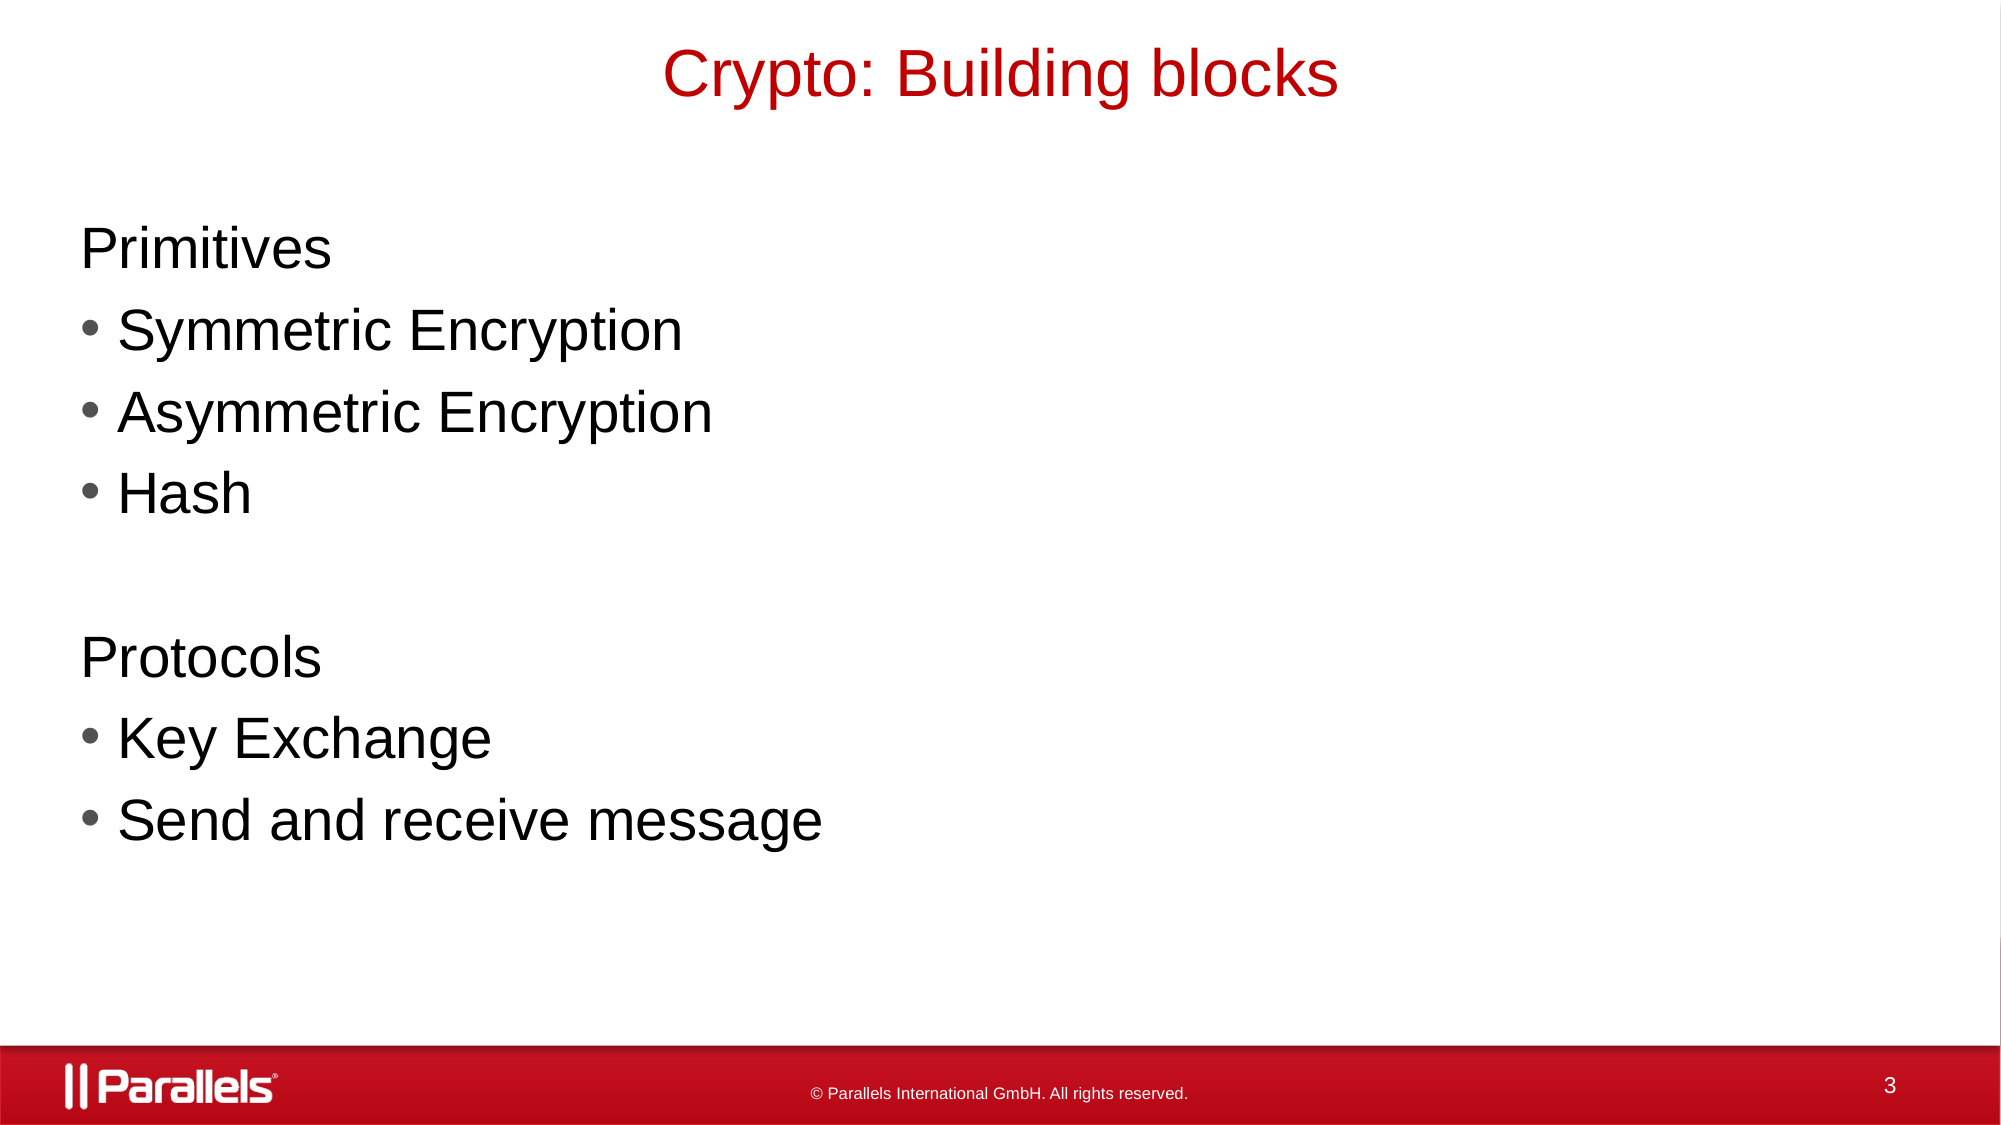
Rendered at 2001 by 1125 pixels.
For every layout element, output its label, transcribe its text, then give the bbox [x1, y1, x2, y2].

picture [42, 1039, 293, 1125]
list Primitives Symmetric Encryption Asymmetric Encryption Hash Protocols Key Exchange Send and receive message [64, 121, 1937, 1000]
title Crypto: Building blocks [64, 21, 1939, 119]
